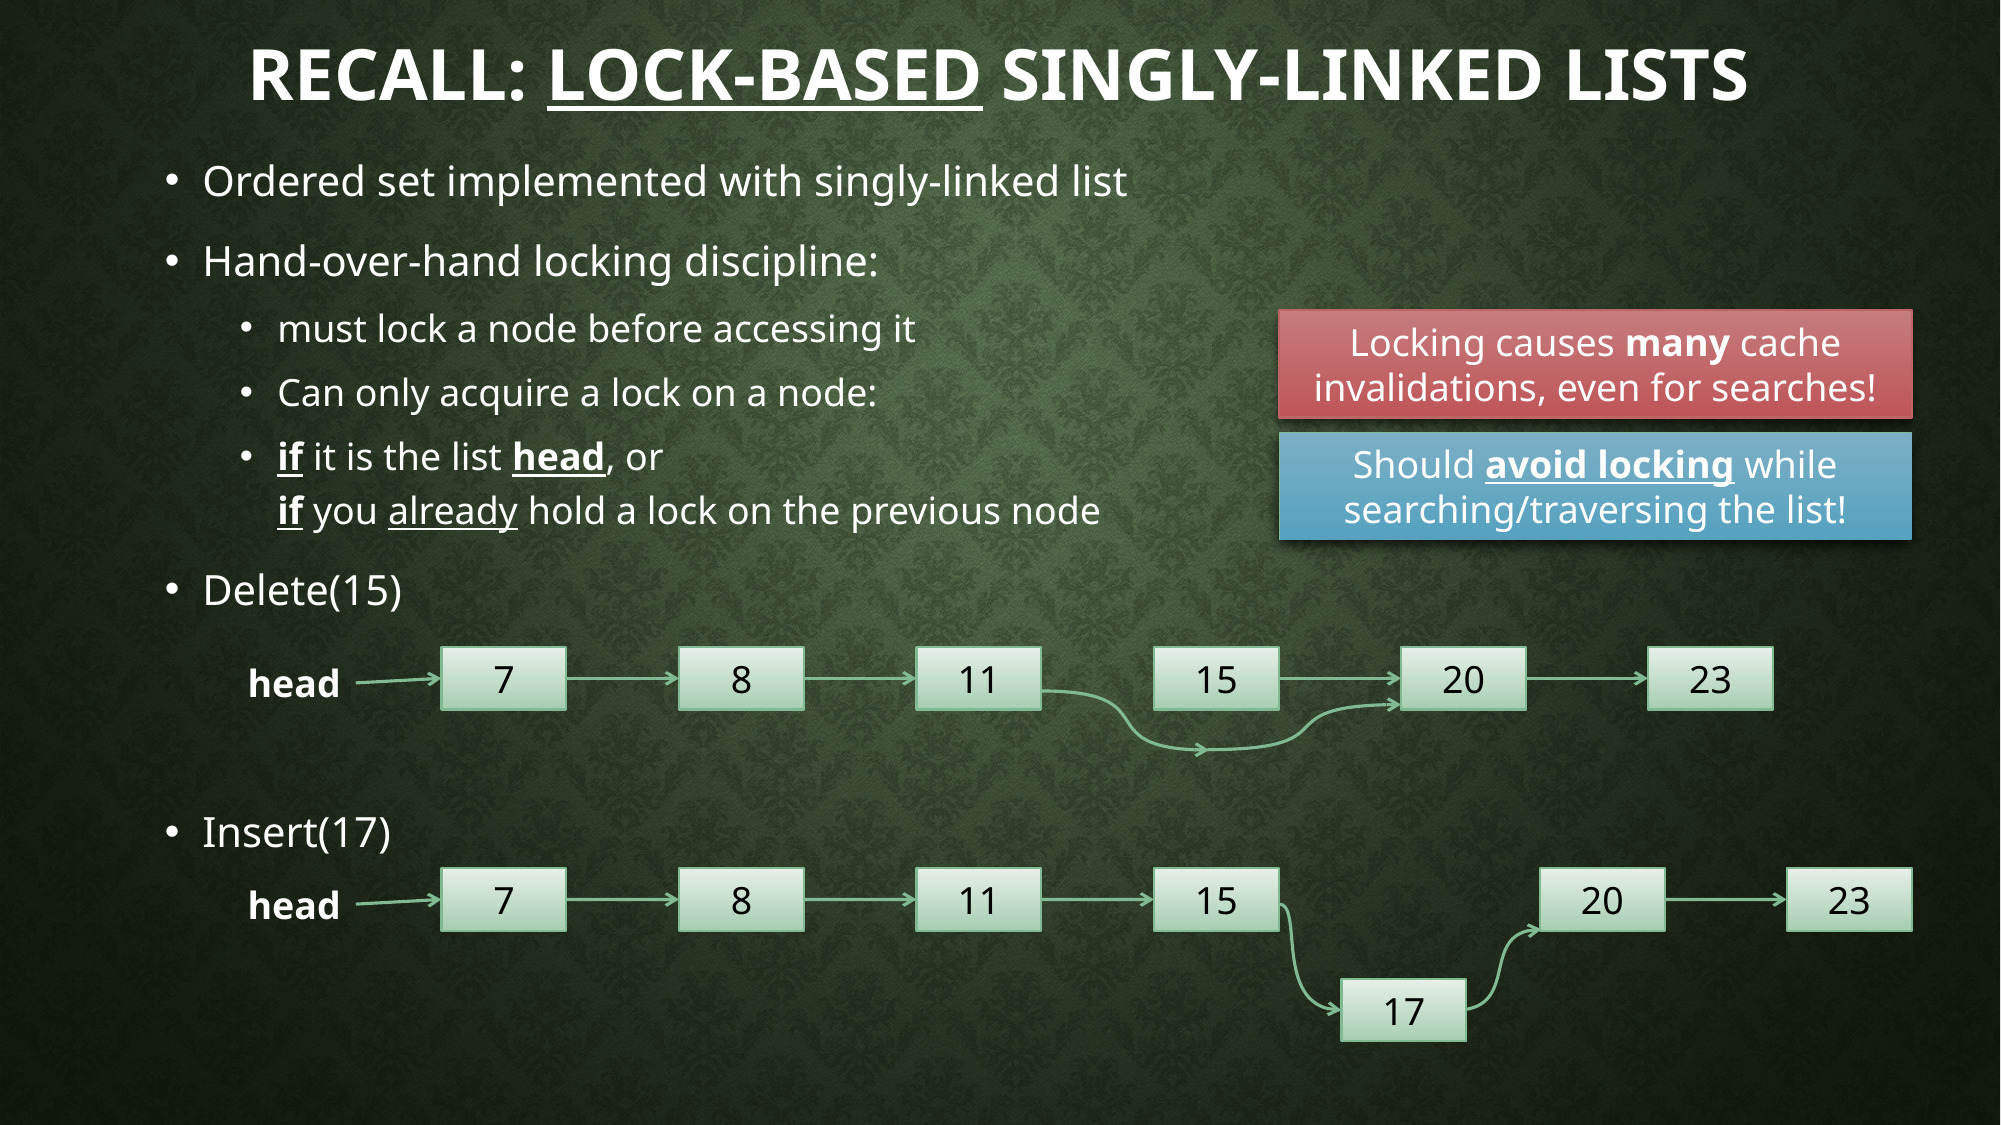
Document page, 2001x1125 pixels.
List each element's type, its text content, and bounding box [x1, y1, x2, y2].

text_box 17 [1340, 978, 1467, 1042]
text_box 23 [1647, 646, 1774, 711]
text_box 8 [678, 867, 805, 932]
text_box Should avoid locking while searching/traversing the list! [1279, 432, 1912, 540]
text_box Locking causes many cache invalidations, even for searches! [1278, 309, 1913, 419]
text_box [354, 898, 442, 906]
text_box 11 [915, 867, 1042, 932]
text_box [1278, 903, 1342, 1011]
text_box 15 [1153, 867, 1280, 932]
text_box head [232, 873, 357, 935]
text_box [354, 677, 442, 684]
text_box 7 [440, 646, 567, 711]
text_box head [232, 652, 357, 714]
text_box 20 [1400, 646, 1527, 711]
text_box 11 [915, 646, 1042, 711]
list Ordered set implemented with singly-linked list Hand-over-hand locking discipline: must lock a node before accessing it Can only acquire a lock on a node: if it is the list head, or if you already hold a lock on the previous node Delete(15) Insert(17) [149, 136, 1849, 1006]
text_box 23 [1786, 867, 1913, 932]
title Recall: Lock-based singly-Linked lists [34, 17, 1965, 137]
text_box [1040, 690, 1402, 751]
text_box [1453, 928, 1542, 1011]
text_box 7 [440, 867, 567, 932]
text_box 8 [678, 646, 805, 711]
text_box 15 [1153, 646, 1280, 689]
text_box 20 [1539, 867, 1666, 932]
